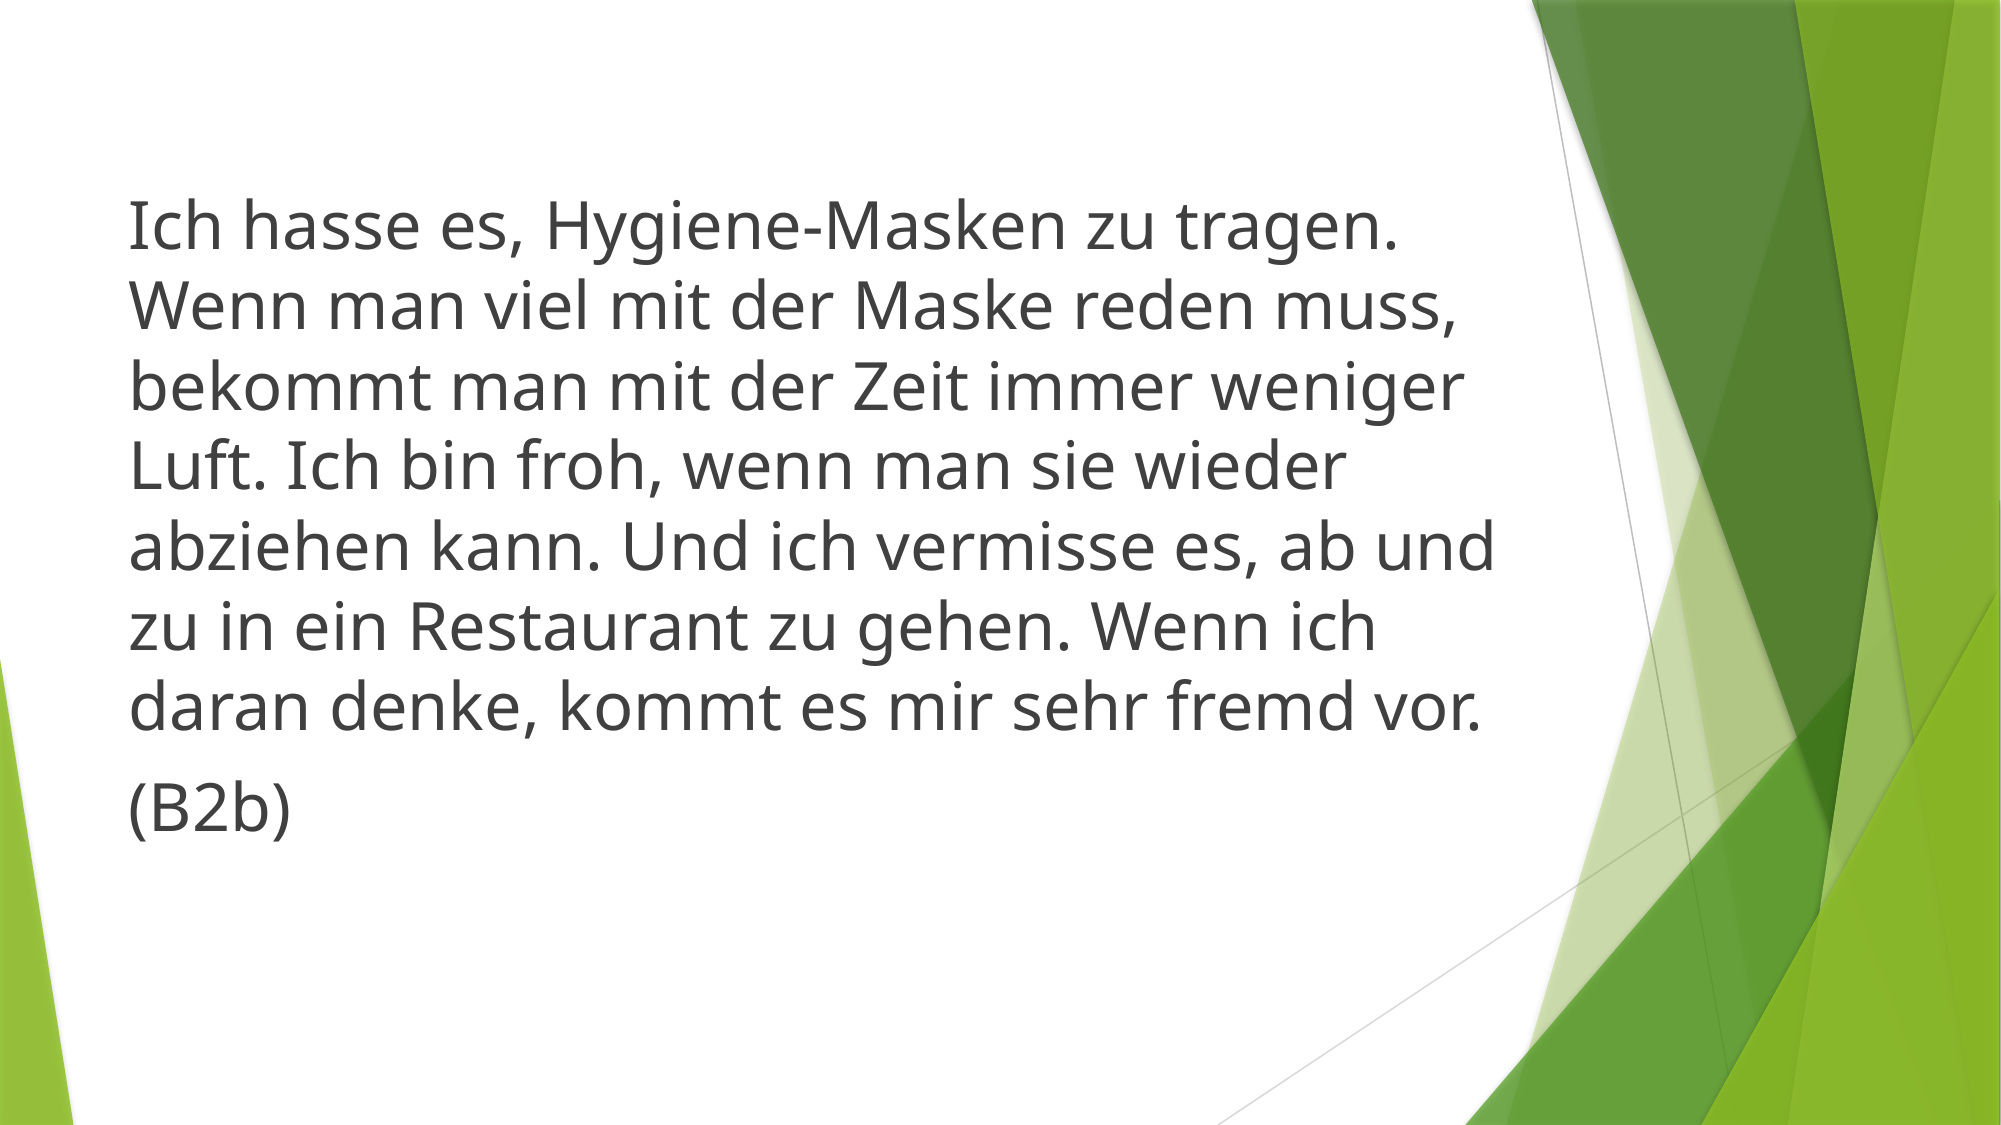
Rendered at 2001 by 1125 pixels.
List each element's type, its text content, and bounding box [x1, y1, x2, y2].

list Ich hasse es, Hygiene-Masken zu tragen. Wenn man viel mit der Maske reden muss, bekommt man mit der Zeit immer weniger Luft. Ich bin froh, wenn man sie wieder abziehen kann. Und ich vermisse es, ab und zu in ein Restaurant zu gehen. Wenn ich daran denke, kommt es mir sehr fremd vor. (B2b) [113, 175, 1581, 959]
